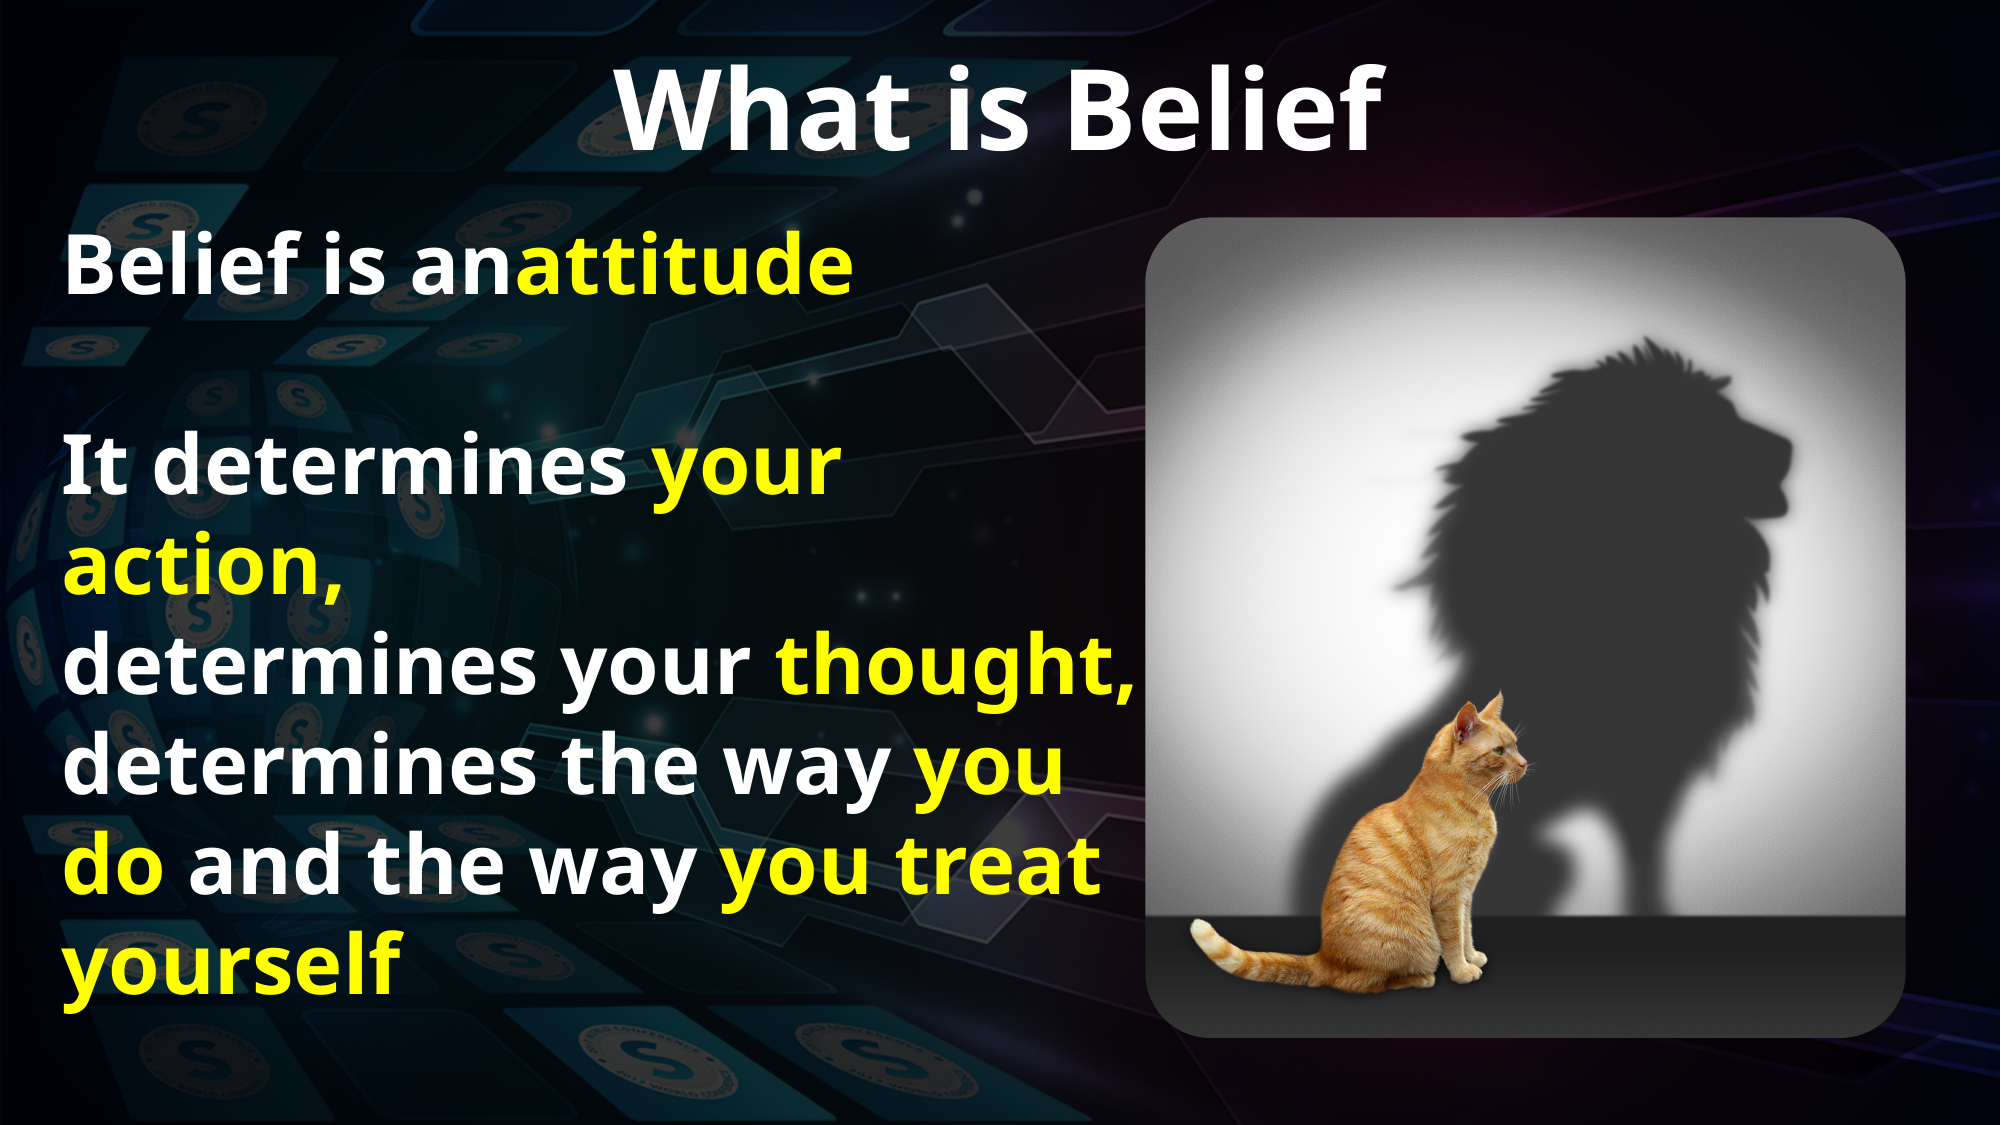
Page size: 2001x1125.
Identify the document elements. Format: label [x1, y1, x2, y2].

text_box [0, 0, 2000, 1125]
picture [1145, 217, 1906, 1038]
